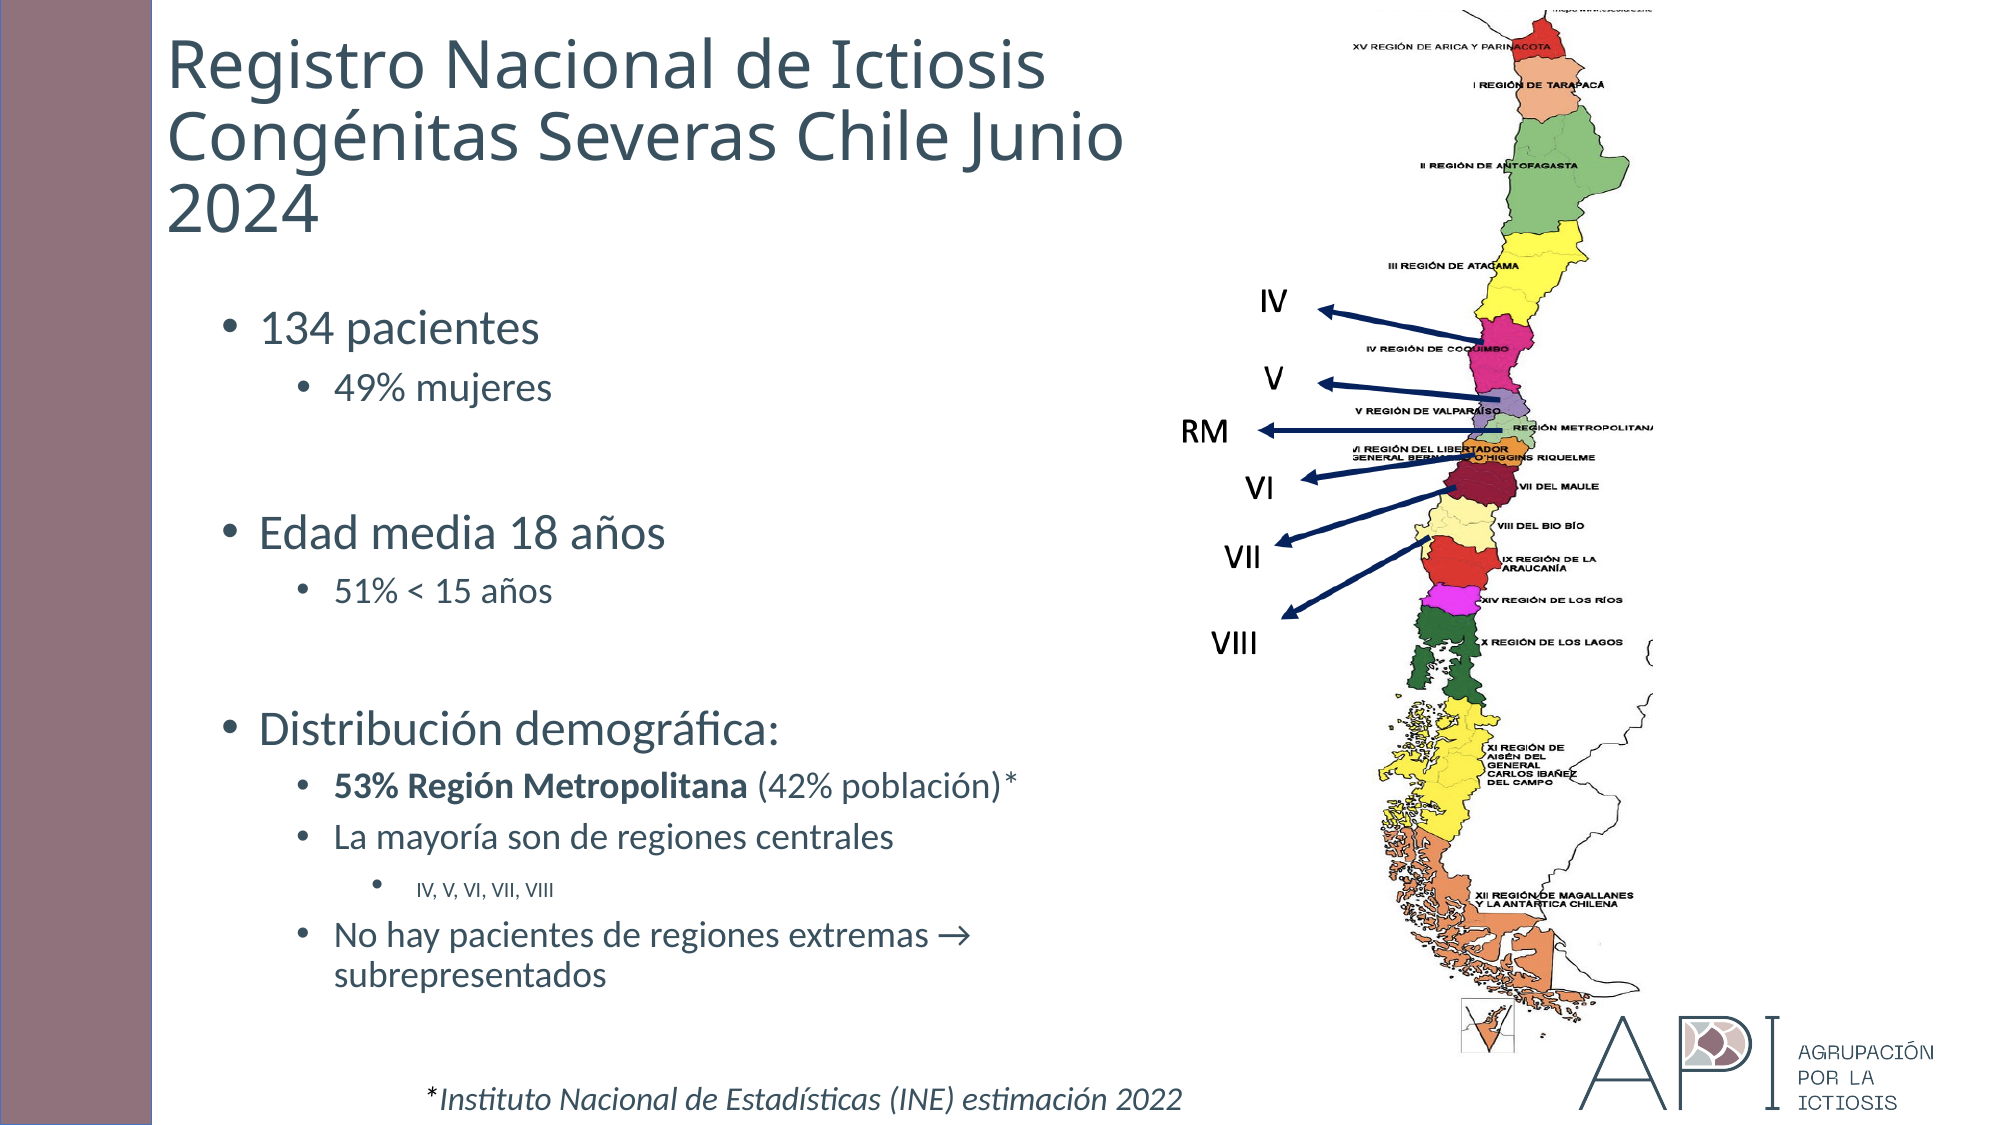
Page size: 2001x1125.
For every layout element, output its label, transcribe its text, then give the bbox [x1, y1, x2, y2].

list 134 pacientes 49% mujeres Edad media 18 años 51% < 15 años Distribución demográfica: 53% Región Metropolitana (42% población)* La mayoría son de regiones centrales IV, V, VI, VII, VIII No hay pacientes de regiones extremas → subrepresentados [206, 294, 1151, 1008]
title Registro Nacional de Ictiosis Congénitas Severas Chile Junio 2024 [151, 45, 1151, 233]
text_box [0, 0, 152, 1125]
picture [1151, 10, 1950, 1124]
text_box *Instituto Nacional de Estadísticas (INE) estimación 2022 [276, 1069, 1198, 1125]
